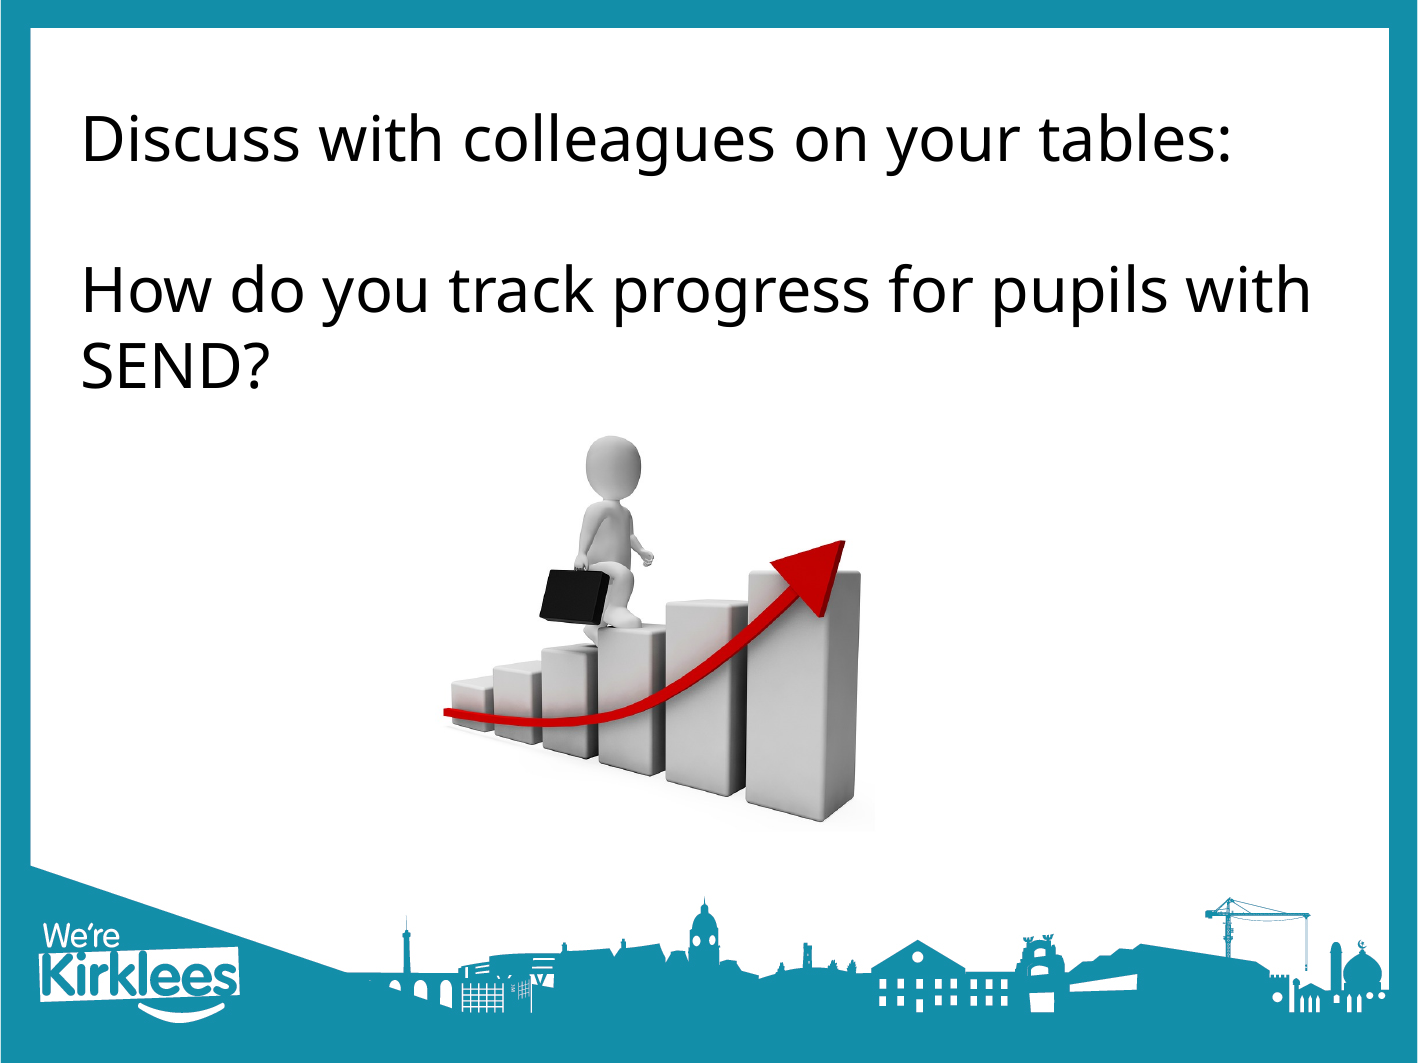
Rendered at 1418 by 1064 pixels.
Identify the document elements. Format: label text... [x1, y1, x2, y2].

picture [0, 0, 1418, 1063]
text_box Discuss with colleagues on your tables: How do you track progress for pupils with SEND? [65, 91, 1390, 409]
